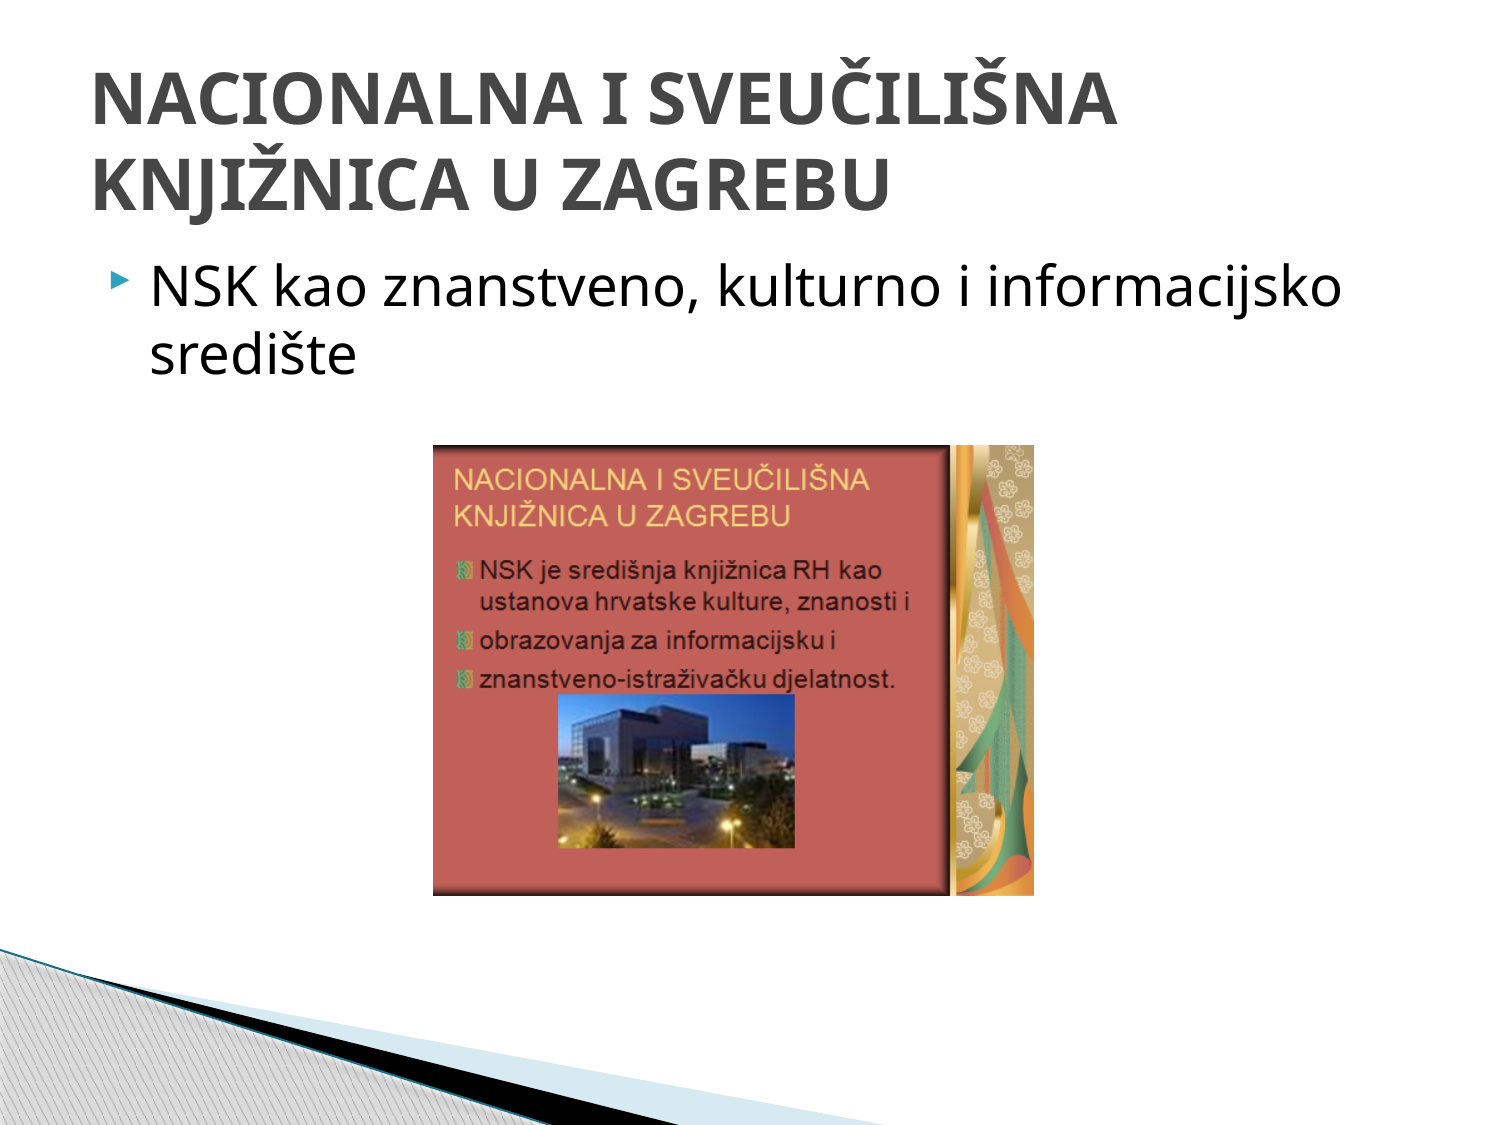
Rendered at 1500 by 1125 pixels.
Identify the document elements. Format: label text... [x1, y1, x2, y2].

list NSK kao znanstveno, kulturno i informacijsko središte [75, 243, 1425, 986]
title NACIONALNA I SVEUČILIŠNA KNJIŽNICA U ZAGREBU [75, 45, 1425, 233]
picture [433, 445, 1034, 896]
